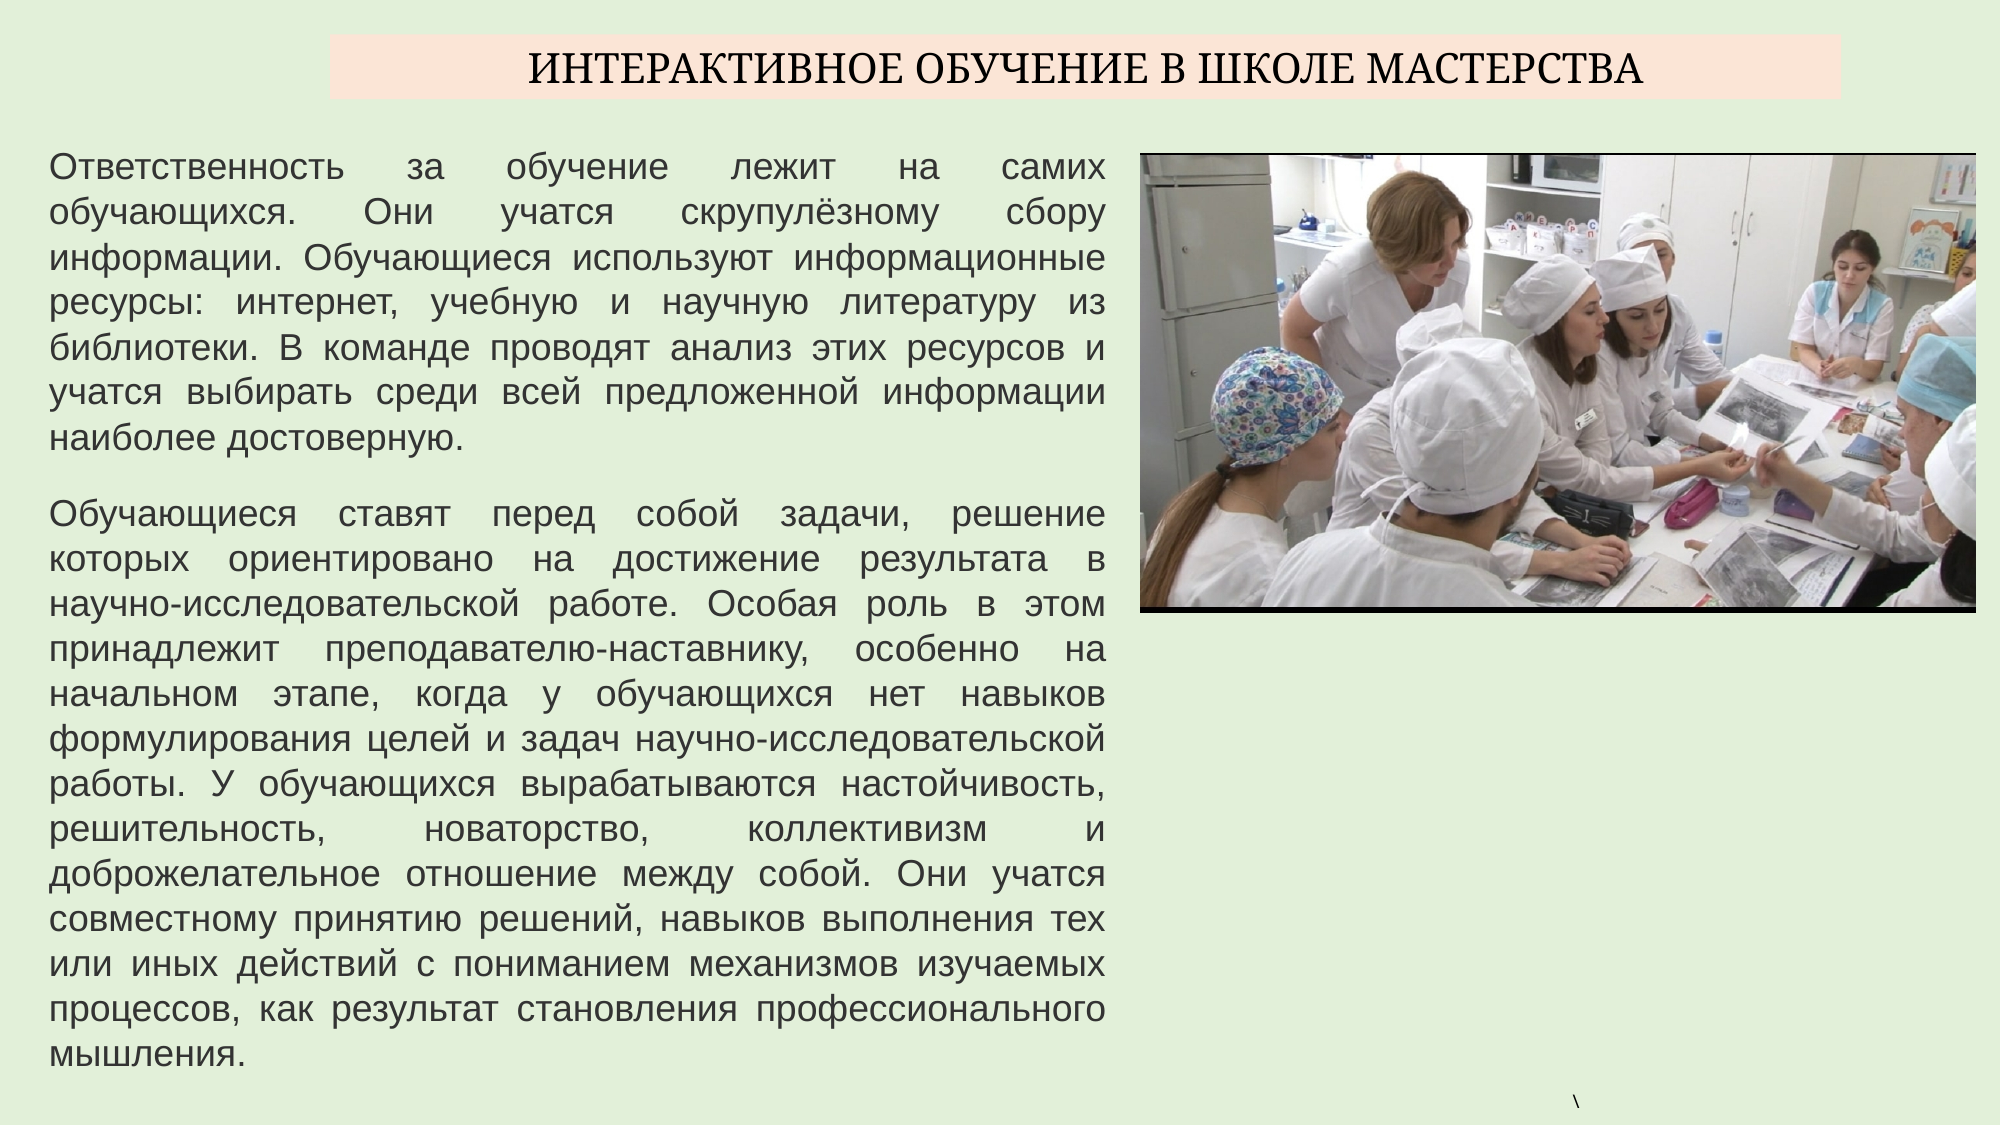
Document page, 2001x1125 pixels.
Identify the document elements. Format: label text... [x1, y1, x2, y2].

text_box ИНТЕРАКТИВНОЕ ОБУЧЕНИЕ В ШКОЛЕ МАСТЕРСТВА [330, 34, 1842, 100]
text_box \ [1557, 1060, 2000, 1120]
picture [1139, 153, 1976, 613]
text_box Ответственность за обучение лежит на самих обучающихся. Они учатся скрупулёзному сбору информации. Обучающиеся используют информационные ресурсы: интернет, учебную и научную литературу из библиотеки. В команде проводят анализ этих ресурсов и учатся выбирать среди всей предложенной информации наиболее достоверную. Обучающиеся ставят перед собой задачи, решение которых ориентировано на достижение результата в научно-исследовательской работе. Особая роль в этом принадлежит преподавателю-наставнику, особенно на начальном этапе, когда у обучающихся нет навыков формулирования целей и задач научно-исследовательской работы. У обучающихся вырабатываются настойчивость, решительность, новаторство, коллективизм и доброжелательное отношение между собой. Они учатся совместному принятию решений, навыков выполнения тех или иных действий с пониманием механизмов изучаемых процессов, как результат становления профессионального мышления. [34, 135, 1122, 1082]
